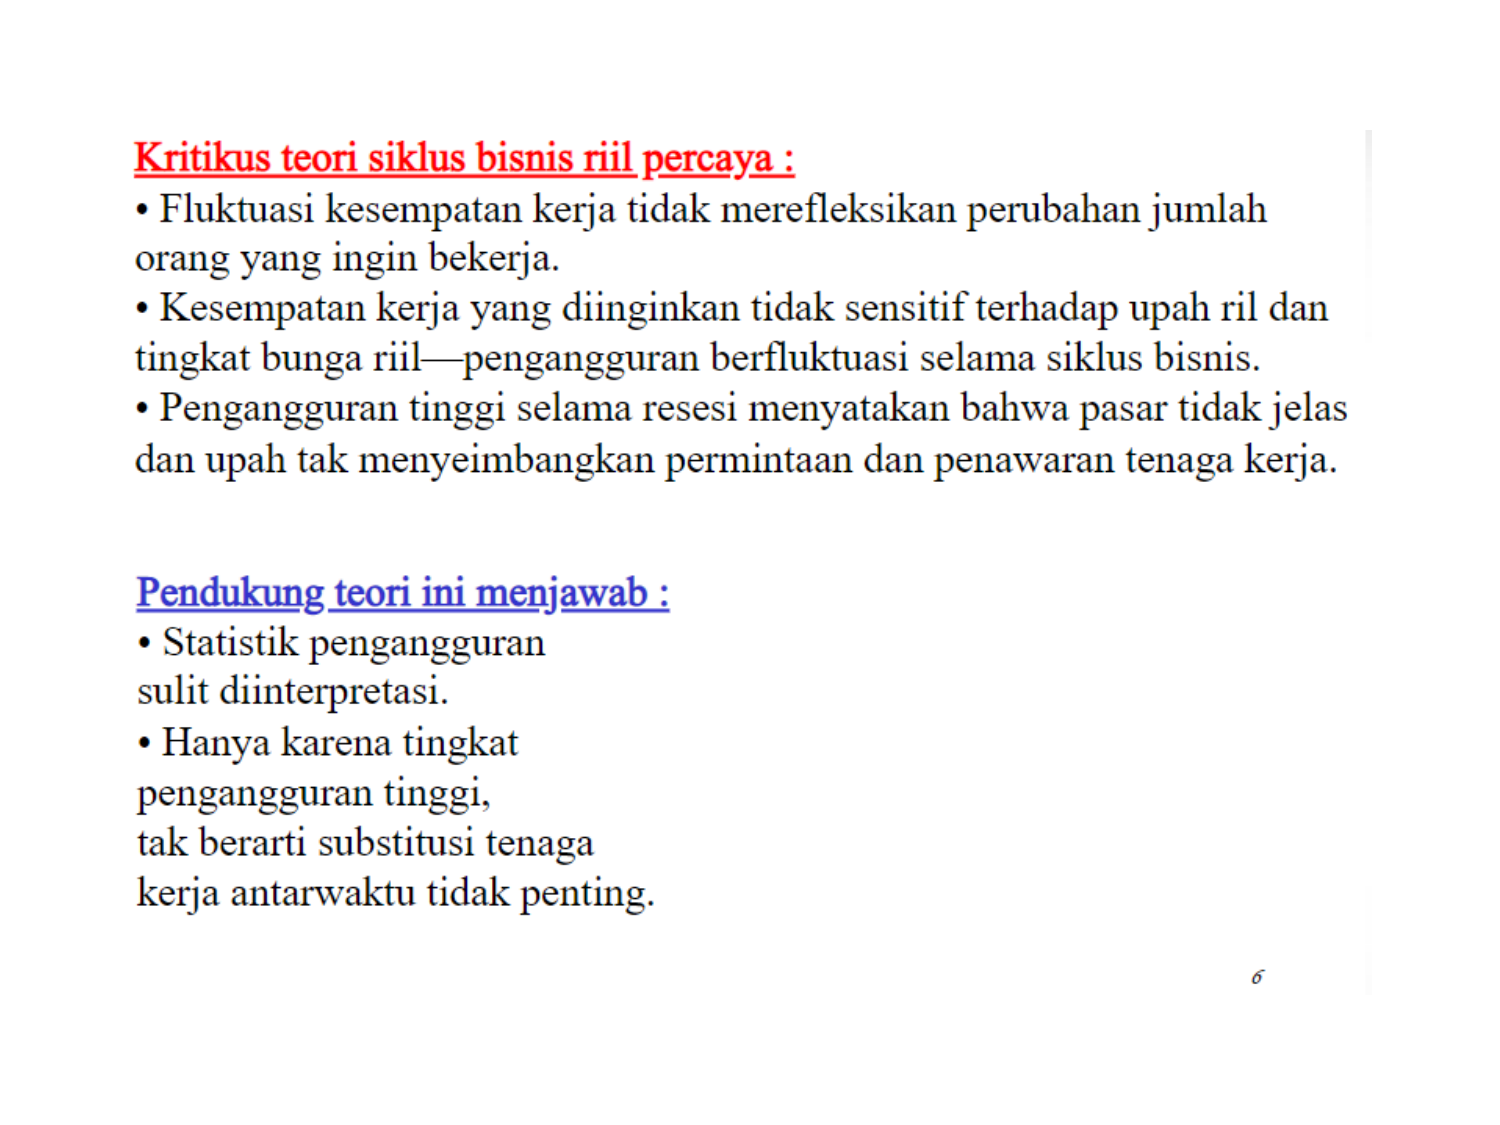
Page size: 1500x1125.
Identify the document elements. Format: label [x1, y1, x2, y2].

picture [128, 130, 1372, 995]
